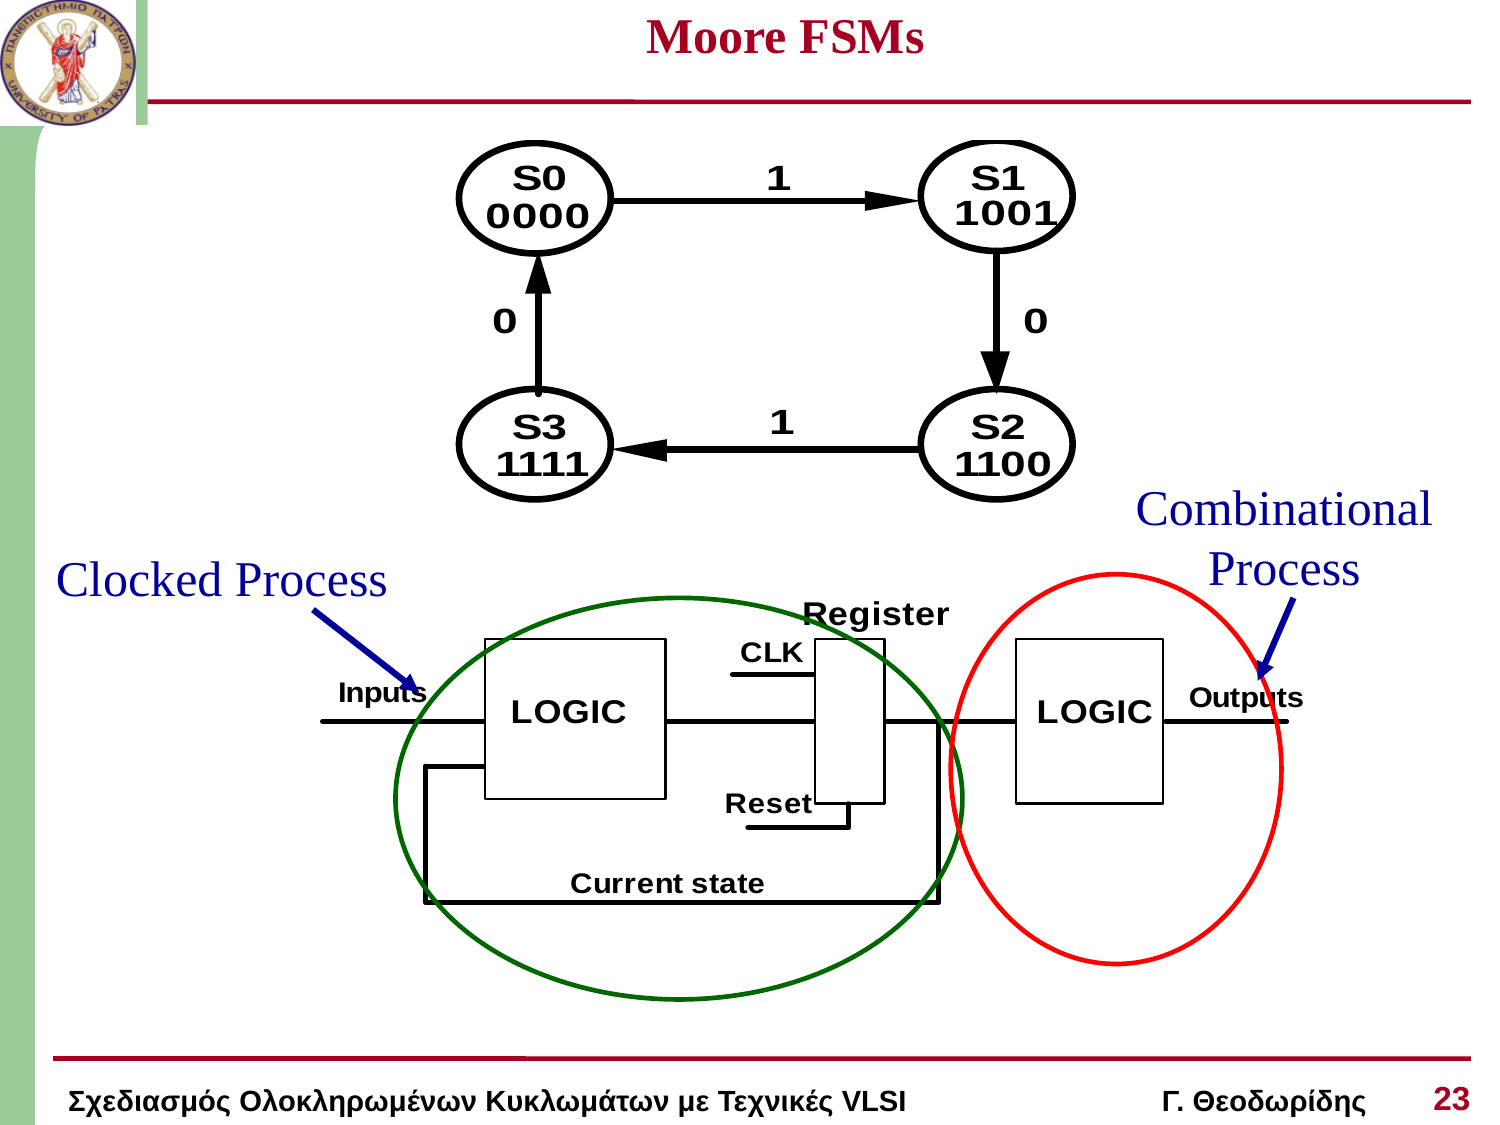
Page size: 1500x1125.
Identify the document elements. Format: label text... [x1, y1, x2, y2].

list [455, 140, 1080, 505]
picture [0, 0, 136, 126]
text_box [950, 467, 1454, 965]
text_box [40, 538, 963, 1000]
slide_number 23 [1403, 1044, 1500, 1125]
footer Σχεδιασμός Ολοκληρωμένων Κυκλωμάτων με Τεχνικές VLSI Γ. Θεοδωρίδης [53, 1065, 1403, 1125]
title Moore FSMs [112, 19, 1459, 72]
